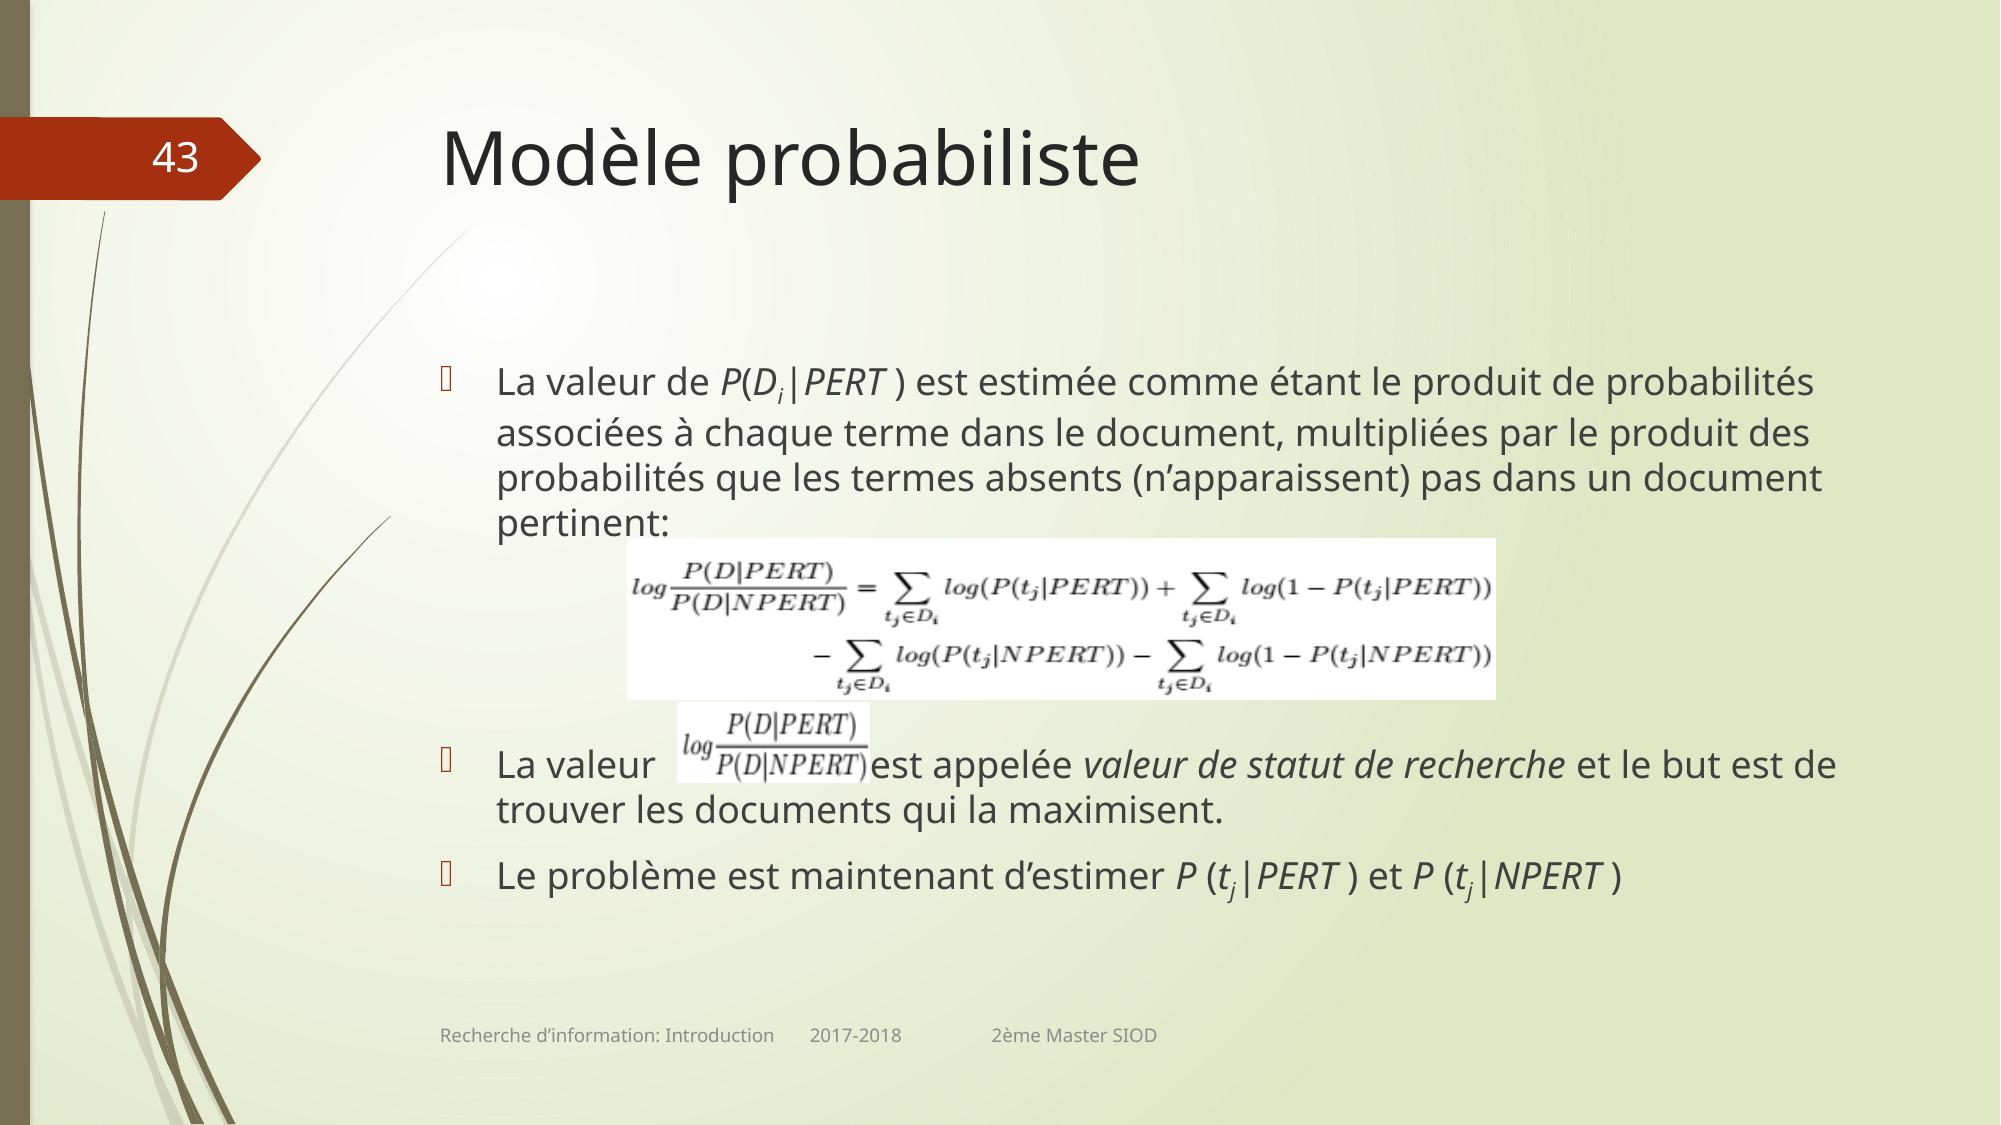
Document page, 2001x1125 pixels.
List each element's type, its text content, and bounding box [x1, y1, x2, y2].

slide_number 43 [87, 129, 216, 190]
footer Recherche d’information: Introduction 2017-2018 2ème Master SIOD [424, 1006, 1675, 1067]
picture [677, 702, 871, 783]
list La valeur de P(Di|PERT ) est estimée comme étant le produit de probabilités associées à chaque terme dans le document, multipliées par le produit des probabilités que les termes absents (n’apparaissent) pas dans un document pertinent: La valeur est appelée valeur de statut de recherche et le but est de trouver les documents qui la maximisent. Le problème est maintenant d’estimer P (tj|PERT ) et P (tj|NPERT ) [424, 350, 1909, 970]
title Modèle probabiliste [425, 102, 1888, 313]
picture [627, 538, 1496, 700]
